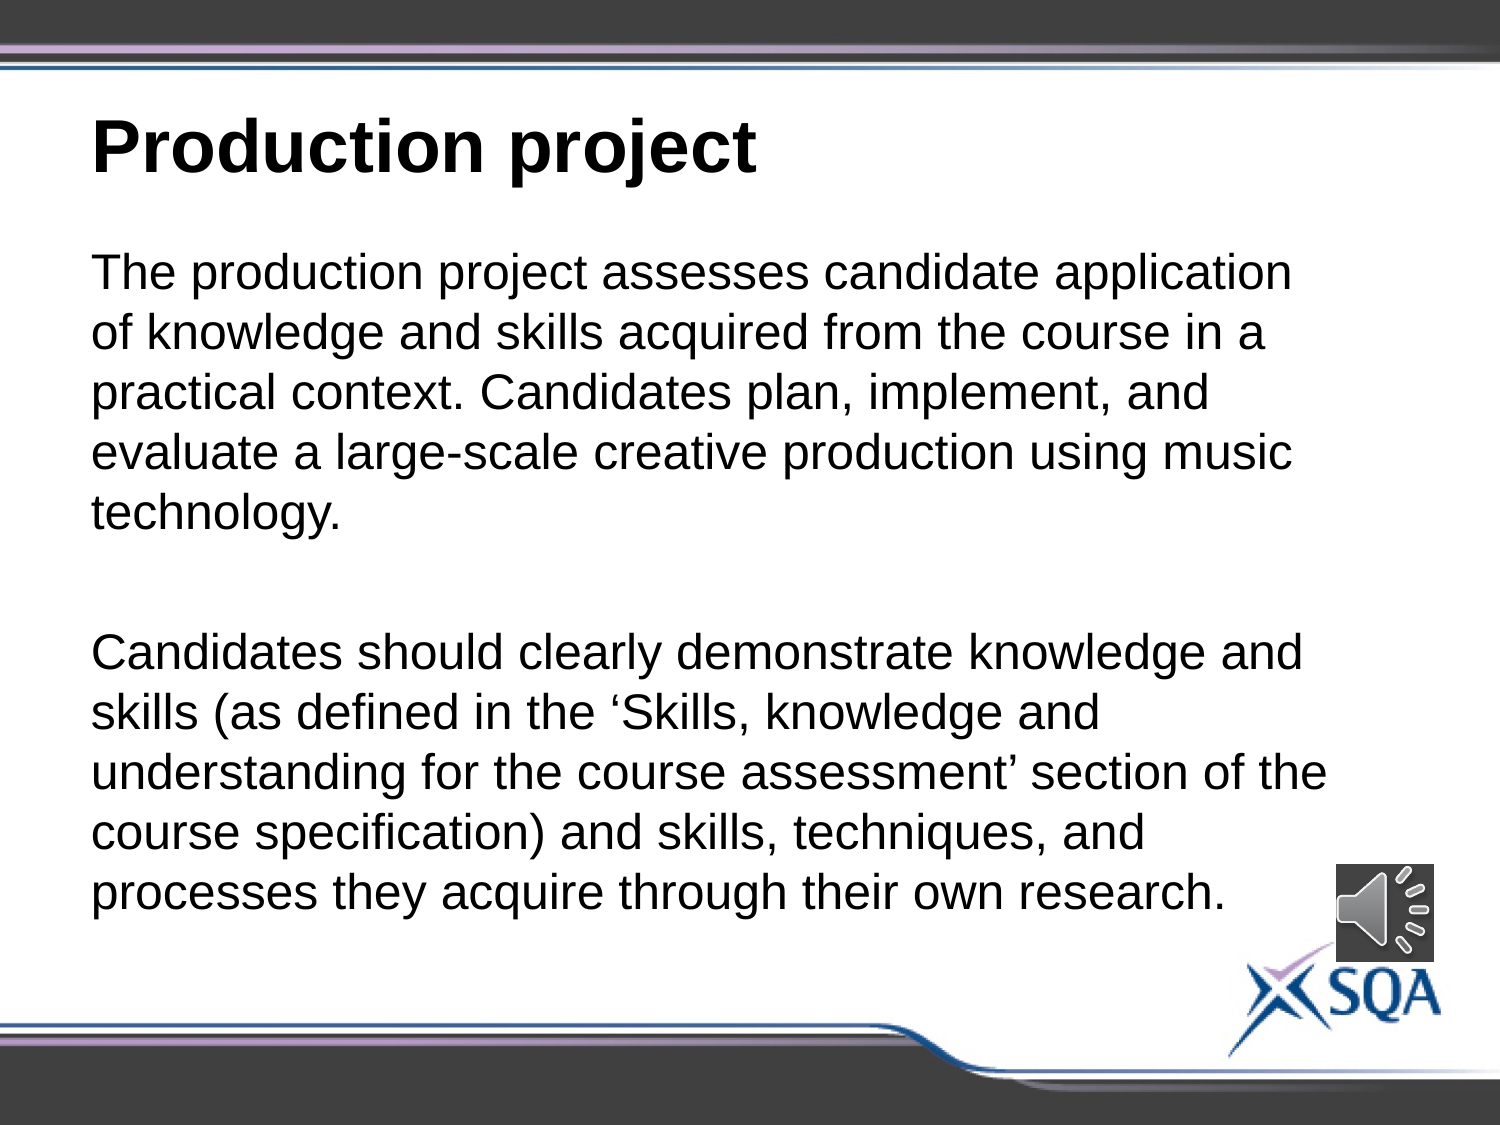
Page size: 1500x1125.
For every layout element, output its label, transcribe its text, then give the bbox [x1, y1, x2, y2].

text_box Production project [76, 89, 1424, 268]
picture [0, 0, 1500, 1125]
text_box The production project assesses candidate application of knowledge and skills acquired from the course in a practical context. Candidates plan, implement, and evaluate a large-scale creative production using music technology. Candidates should clearly demonstrate knowledge and skills (as defined in the ‘Skills, knowledge and understanding for the course assessment’ section of the course specification) and skills, techniques, and processes they acquire through their own research. [76, 231, 1352, 929]
